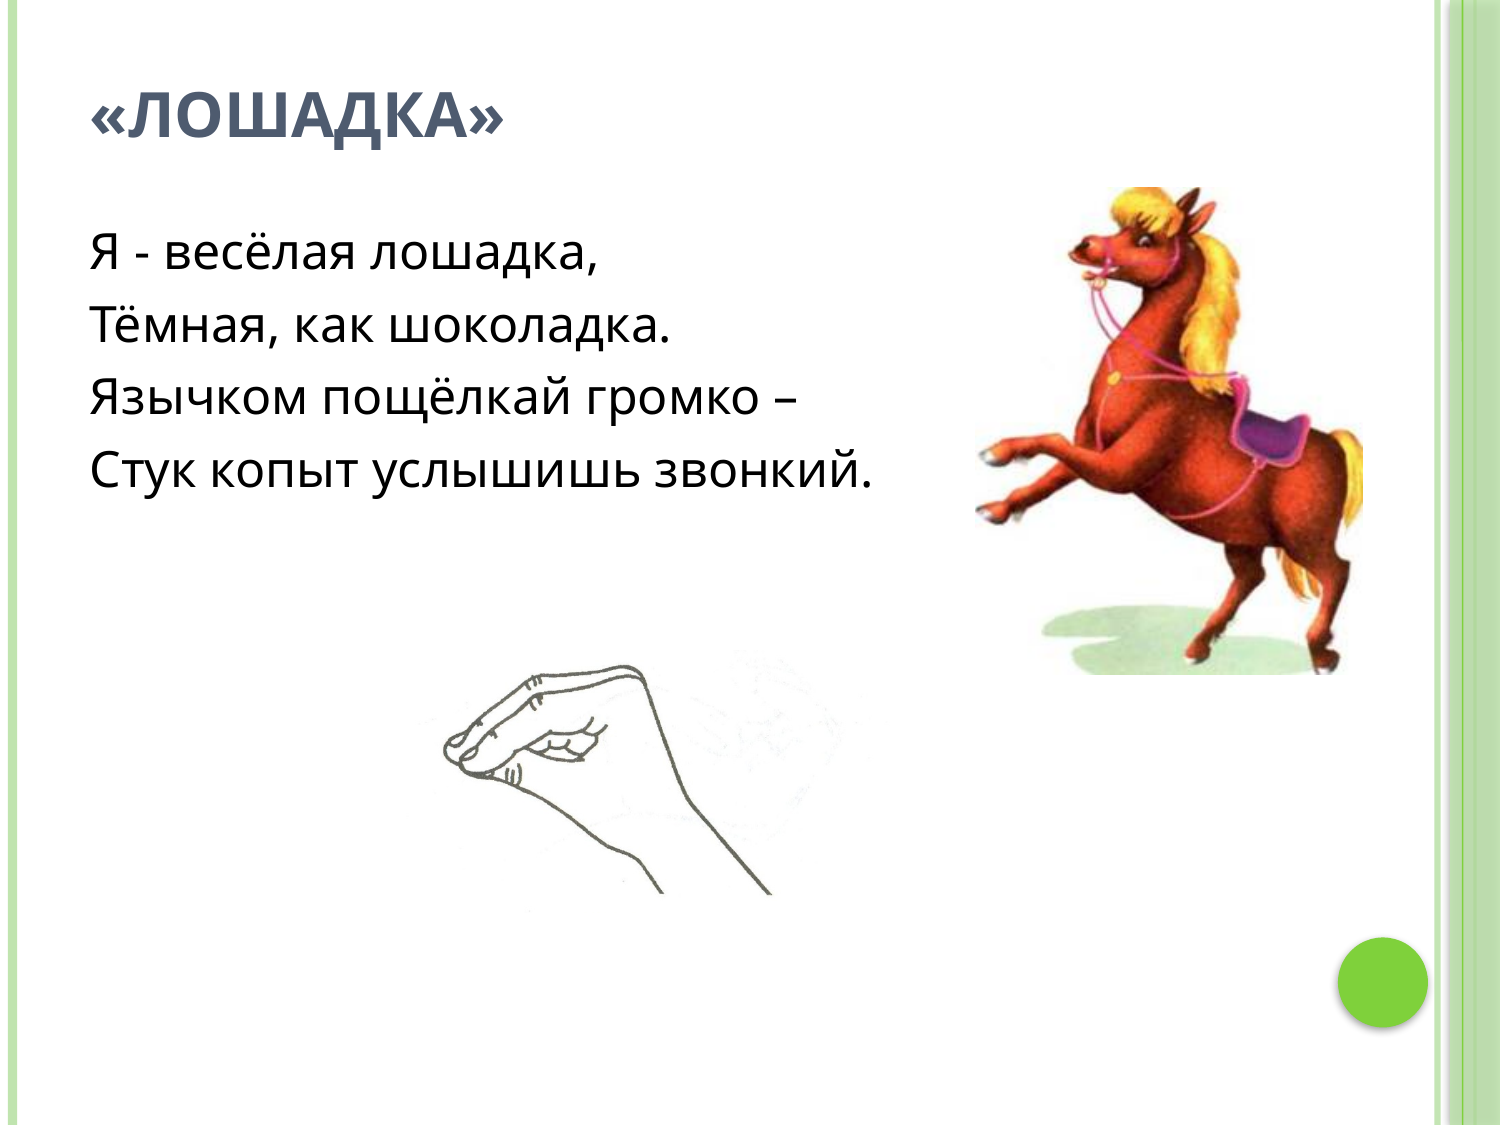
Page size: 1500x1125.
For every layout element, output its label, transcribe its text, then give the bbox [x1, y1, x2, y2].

title «Лошадка» [75, 45, 1300, 212]
picture [386, 649, 931, 913]
picture [974, 186, 1363, 676]
list Я - весёлая лошадка, Тёмная, как шоколадка. Язычком пощёлкай громко – Стук копыт услышишь звонкий. [75, 212, 1300, 1062]
